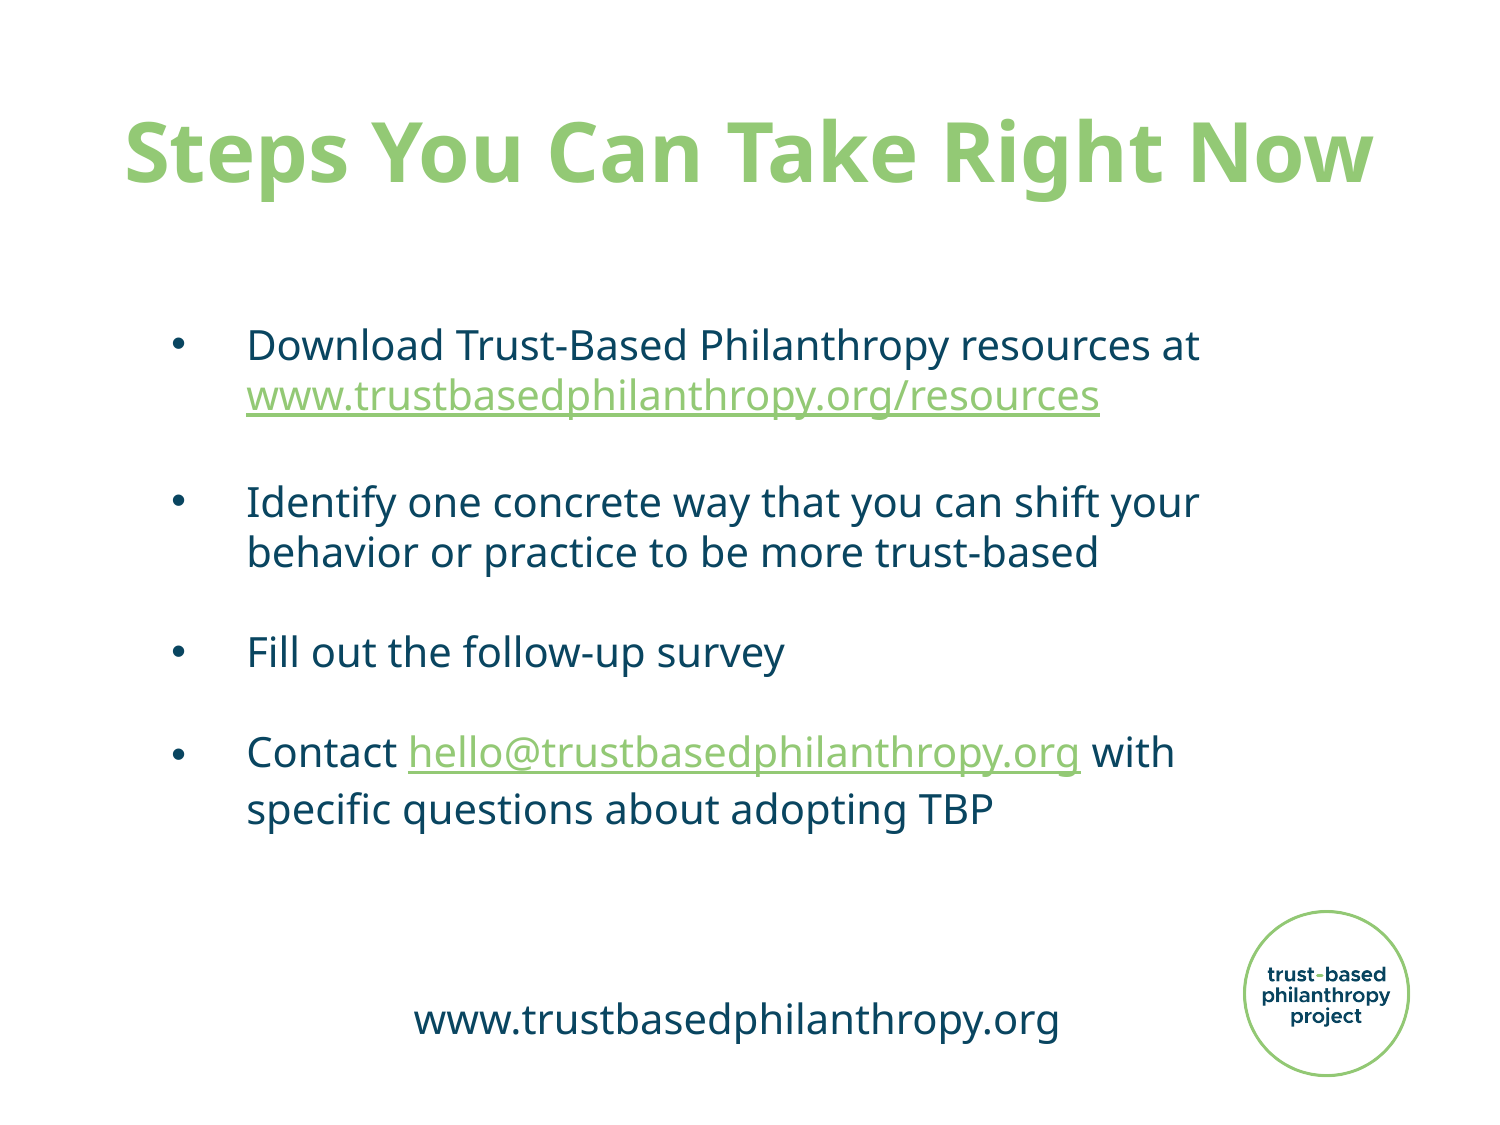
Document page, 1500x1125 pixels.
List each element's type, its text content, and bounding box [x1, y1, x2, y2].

picture [1201, 868, 1453, 1120]
text_box www.trustbasedphilanthropy.org [398, 985, 1102, 1051]
text_box Steps You Can Take Right Now [47, 92, 1452, 207]
text_box Download Trust-Based Philanthropy resources at www.trustbasedphilanthropy.org/resources Identify one concrete way that you can shift your behavior or practice to be more trust-based Fill out the follow-up survey Contact hello@trustbasedphilanthropy.org with specific questions about adopting TBP [156, 261, 1344, 840]
